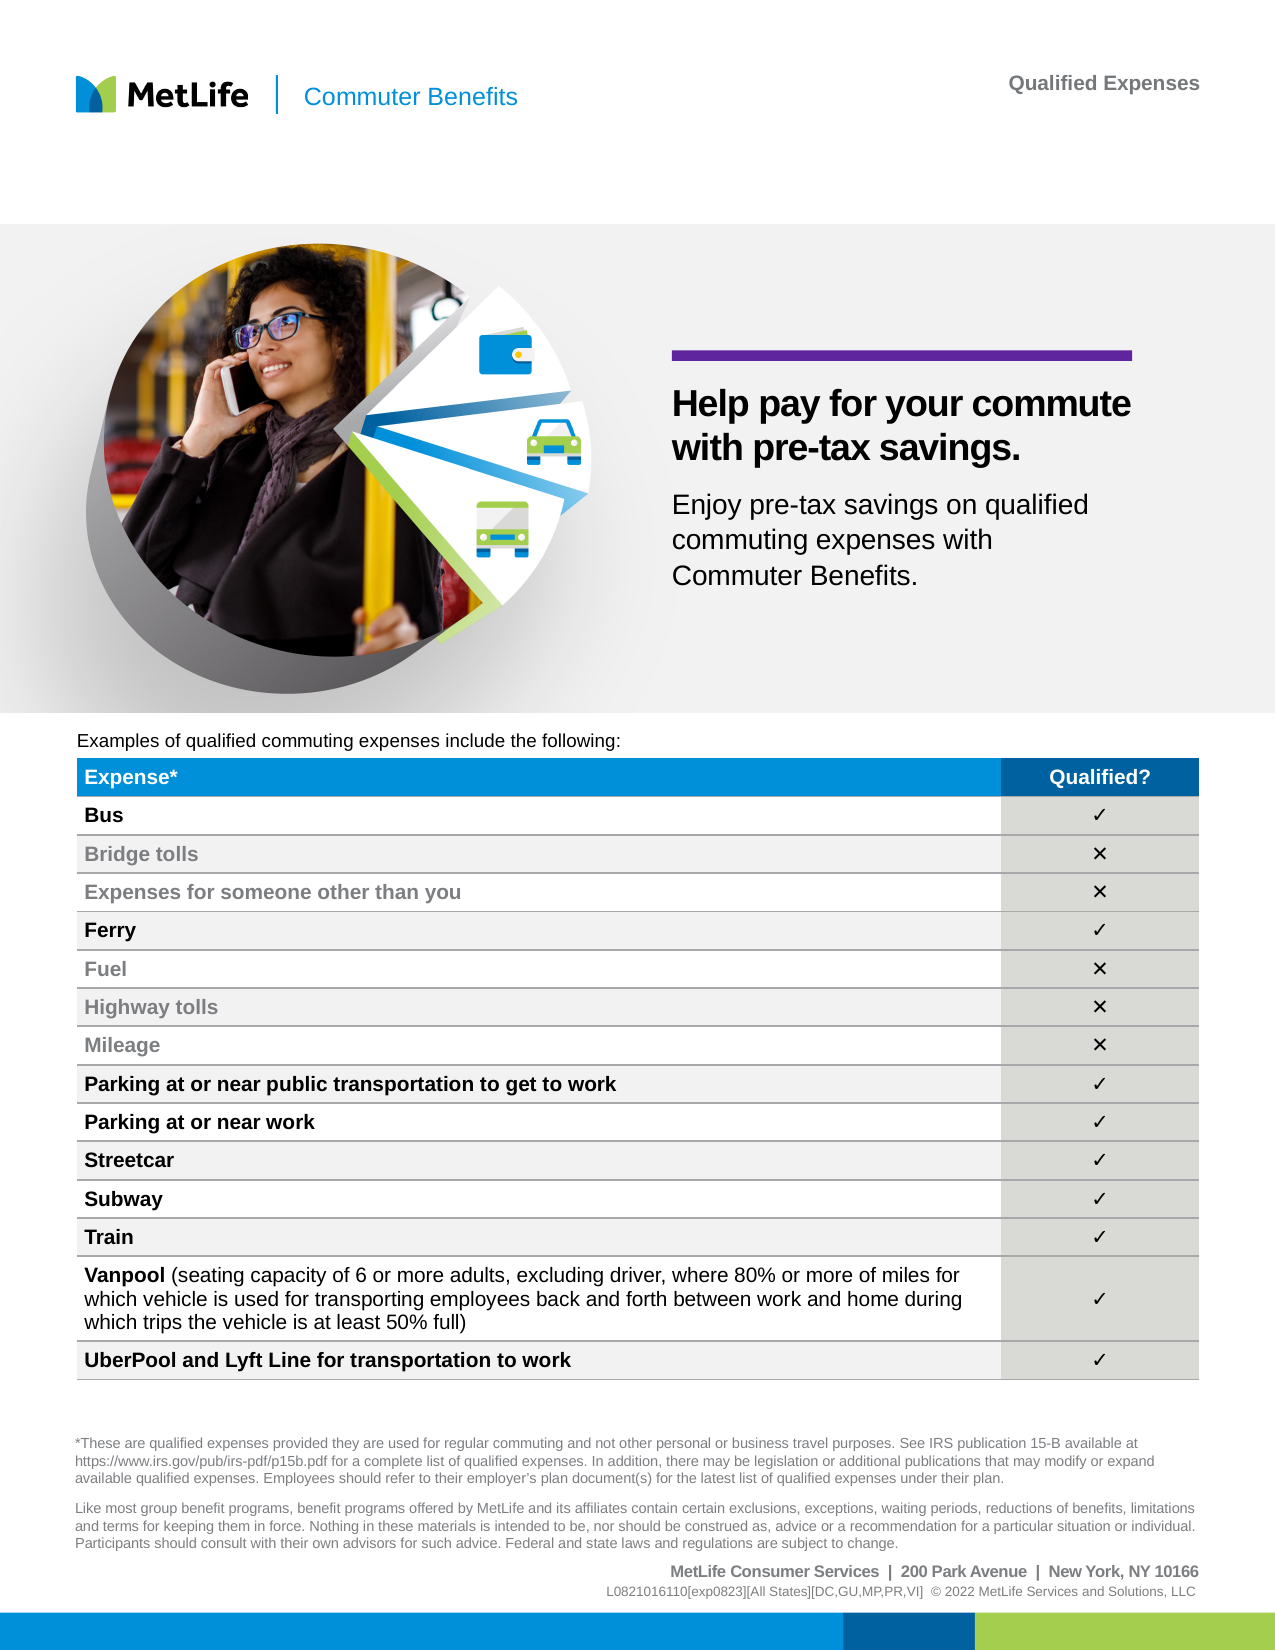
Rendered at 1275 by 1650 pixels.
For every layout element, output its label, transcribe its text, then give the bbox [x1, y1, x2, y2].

text_box Examples of qualified commuting expenses include the following: [76, 728, 1202, 760]
table_cell UberPool and Lyft Line for transportation to work [77, 1342, 1001, 1379]
table_cell ✓ [1001, 797, 1199, 834]
table_cell ✓ [1001, 1066, 1199, 1102]
table_cell ✓ [1001, 1142, 1199, 1179]
list MetLife Consumer Services | 200 Park Avenue | New York, NY 10166 [561, 1560, 1200, 1582]
text_box [275, 74, 279, 115]
table_header Expense* [77, 760, 1001, 796]
table_cell ✓ [1001, 912, 1199, 949]
table_cell ✓ [1001, 1342, 1199, 1379]
list *These are qualified expenses provided they are used for regular commuting and not other personal or business travel purposes. See IRS publication 15-B available at https://www.irs.gov/pub/irs-pdf/p15b.pdf for a complete list of qualified expenses. In addition, there may be legislation or additional publications that may modify or expand available qualified expenses. Employees should refer to their employer’s plan document(s) for the latest list of qualified expenses under their plan. Like most group benefit programs, benefit programs offered by MetLife and its affiliates contain certain exclusions, exceptions, waiting periods, reductions of benefits, limitations and terms for keeping them in force. Nothing in these materials is intended to be, nor should be construed as, advice or a recommendation for a particular situation or individual. Participants should consult with their own advisors for such advice. Federal and state laws and regulations are subject to change. [75, 1434, 1200, 1505]
table_cell Mileage [77, 1027, 1001, 1064]
table_cell ✕ [1001, 874, 1199, 911]
table_cell ✕ [1001, 1027, 1199, 1064]
table_cell ✕ [1001, 989, 1199, 1025]
text_box Commuter Benefits [303, 77, 818, 114]
table_cell ✕ [1001, 951, 1199, 987]
table_cell Expenses for someone other than you [77, 874, 1001, 911]
table_cell ✕ [1001, 836, 1199, 872]
table_cell Subway [77, 1181, 1001, 1217]
table_cell Streetcar [77, 1142, 1001, 1179]
table_cell Bus [77, 797, 1001, 834]
table_cell Bridge tolls [77, 836, 1001, 872]
table_cell Fuel [77, 951, 1001, 987]
table_cell Vanpool (seating capacity of 6 or more adults, excluding driver, where 80% or more of miles for which vehicle is used for transporting employees back and forth between work and home during which trips the vehicle is at least 50% full) [77, 1257, 1001, 1340]
table_cell Ferry [77, 912, 1001, 949]
table_cell ✓ [1001, 1181, 1199, 1217]
list Qualified Expenses [732, 69, 1200, 107]
list L0821016110[exp0823][All States][DC,GU,MP,PR,VI] © 2022 MetLife Services and Solutions, LLC [561, 1583, 1200, 1612]
table_cell Train [77, 1219, 1001, 1255]
picture [0, 224, 1275, 713]
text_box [0, 1612, 1275, 1650]
table_cell ✓ [1001, 1257, 1199, 1340]
picture [74, 74, 248, 115]
table_cell ✓ [1001, 1104, 1199, 1140]
table_cell Parking at or near work [77, 1104, 1001, 1140]
table_header Qualified? [1001, 760, 1199, 796]
table_cell Parking at or near public transportation to get to work [77, 1066, 1001, 1102]
table_cell Highway tolls [77, 989, 1001, 1025]
table_cell ✓ [1001, 1219, 1199, 1255]
